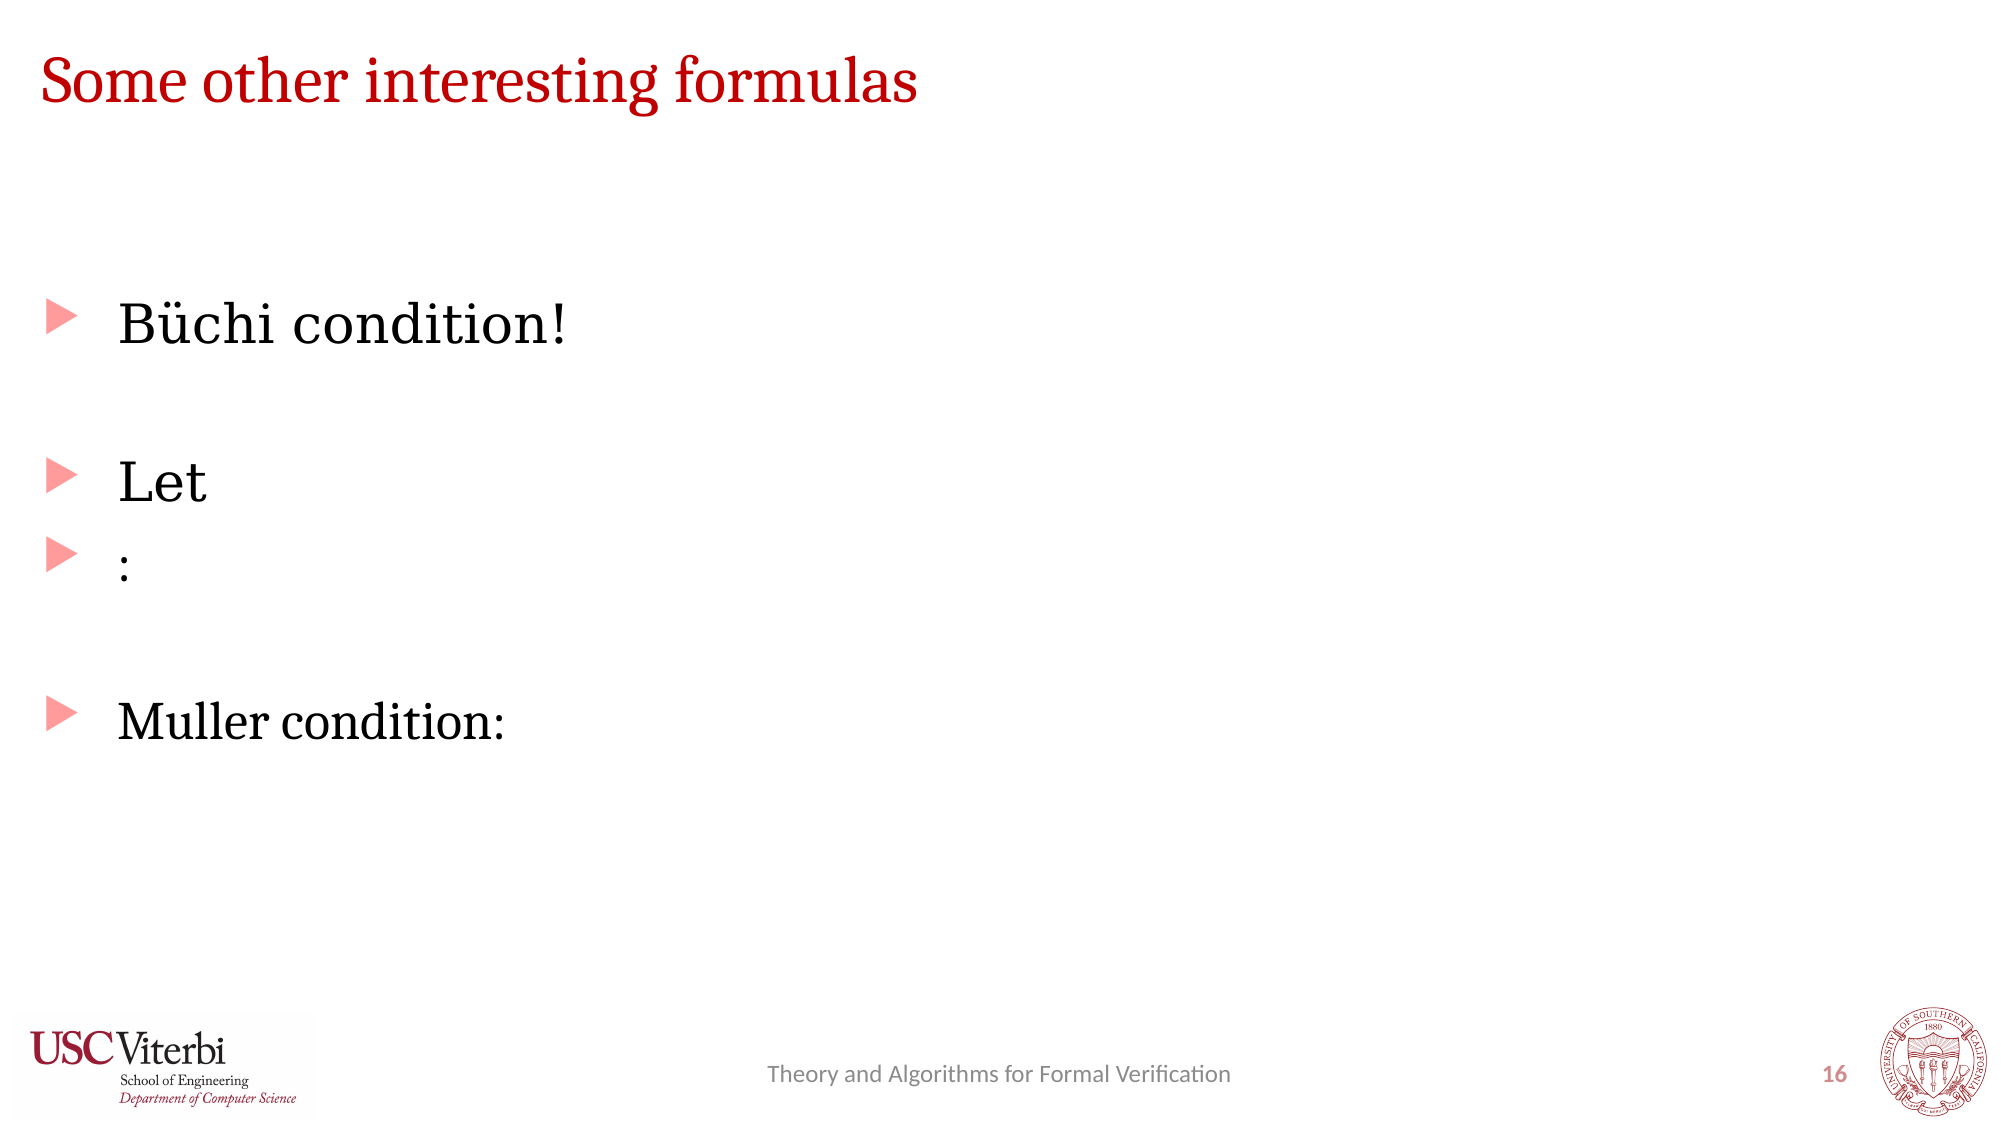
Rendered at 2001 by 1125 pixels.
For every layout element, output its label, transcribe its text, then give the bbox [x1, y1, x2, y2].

slide_number 16 [1684, 1042, 1863, 1103]
footer Theory and Algorithms for Formal Verification [662, 1042, 1338, 1103]
title Some other interesting formulas [27, 12, 1947, 150]
picture [1879, 1002, 1988, 1119]
picture [12, 1014, 316, 1119]
